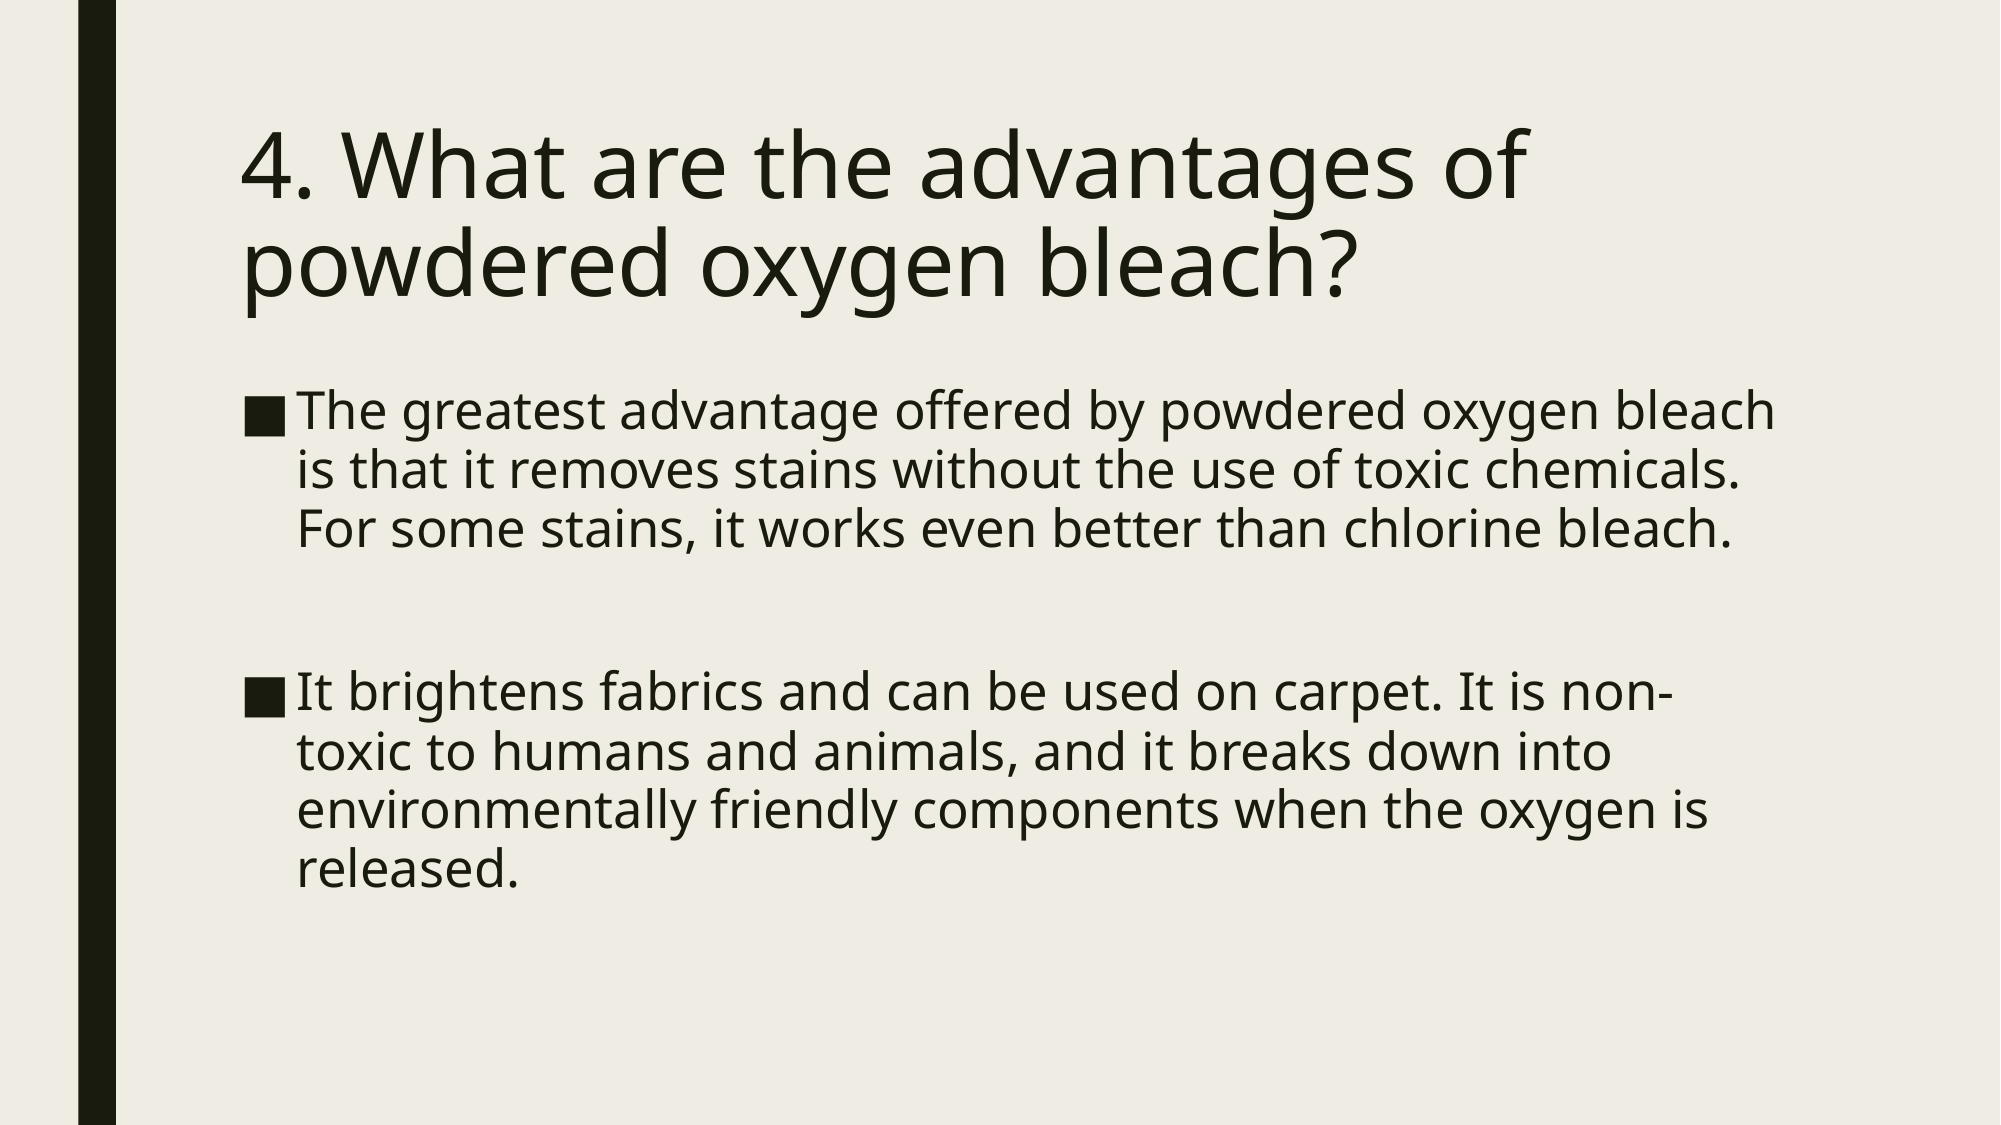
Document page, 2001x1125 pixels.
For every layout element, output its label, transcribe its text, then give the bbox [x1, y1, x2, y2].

title 4. What are the advantages of powdered oxygen bleach? [225, 112, 1800, 357]
list The greatest advantage offered by powdered oxygen bleach is that it removes stains without the use of toxic chemicals. For some stains, it works even better than chlorine bleach. It brightens fabrics and can be used on carpet. It is non-toxic to humans and animals, and it breaks down into environmentally friendly components when the oxygen is released. [225, 375, 1800, 963]
